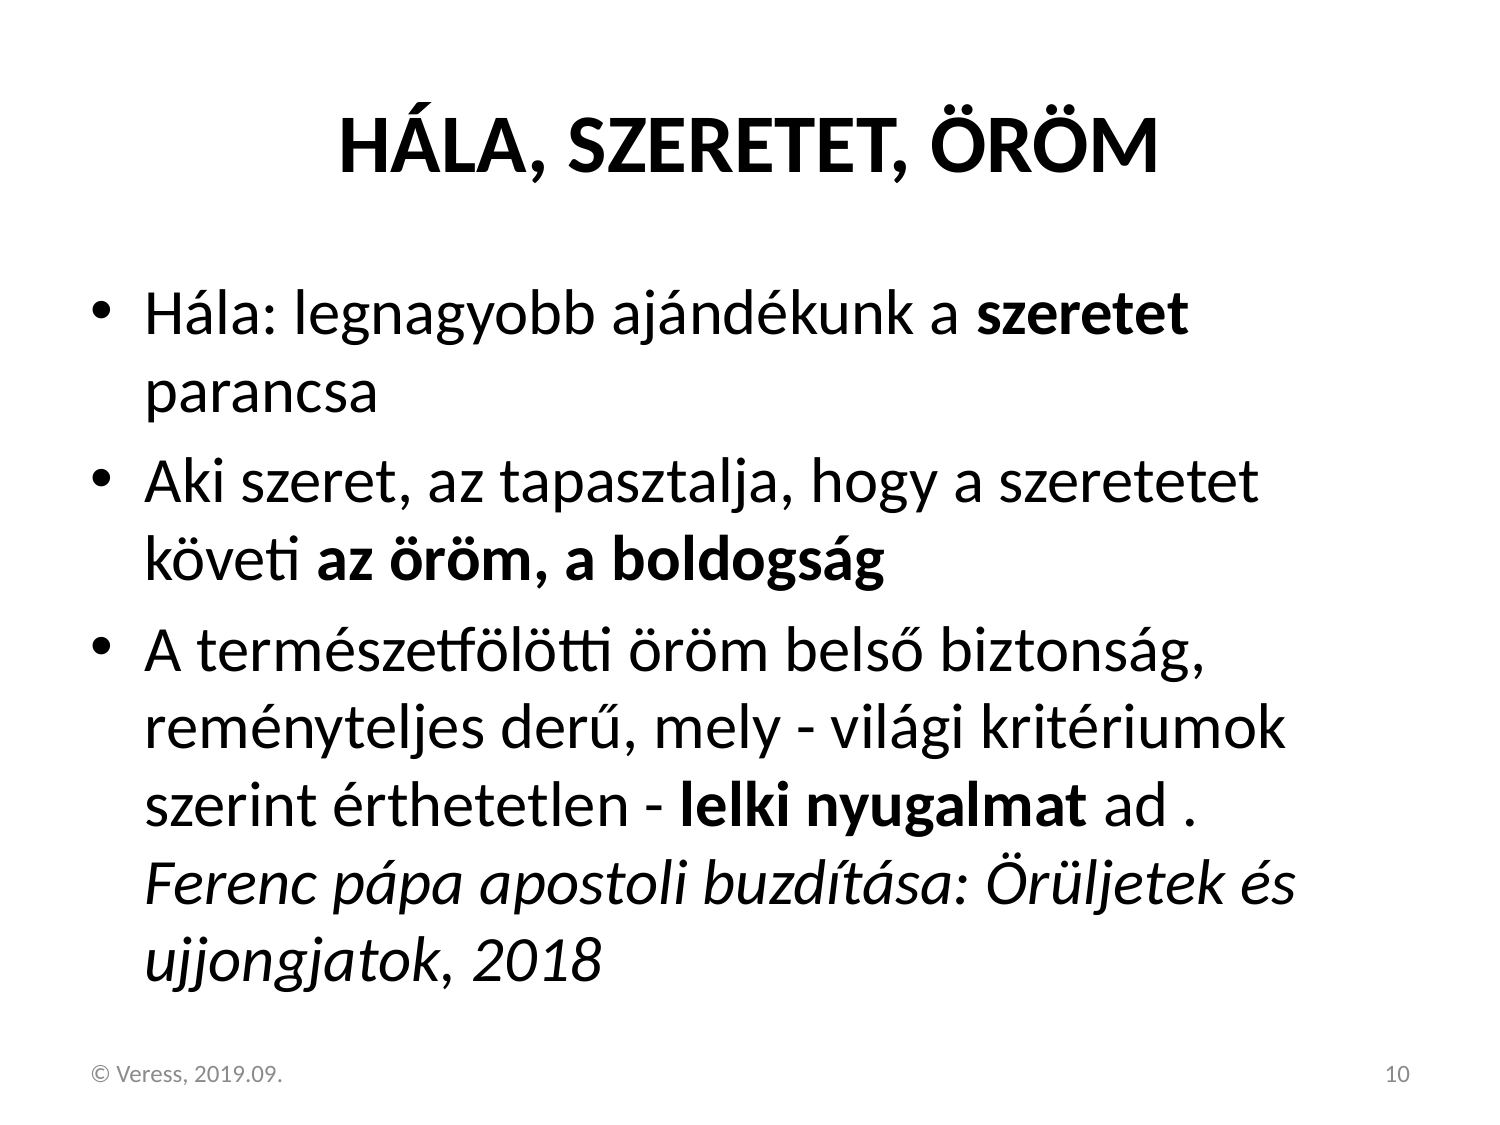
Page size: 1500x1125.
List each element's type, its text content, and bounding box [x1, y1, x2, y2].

list Hála: legnagyobb ajándékunk a szeretet parancsa Aki szeret, az tapasztalja, hogy a szeretetet követi az öröm, a boldogság A természetfölötti öröm belső biztonság, reményteljes derű, mely - világi kritériumok szerint érthetetlen - lelki nyugalmat ad . Ferenc pápa apostoli buzdítása: Örüljetek és ujjongjatok, 2018 [75, 262, 1425, 1005]
slide_number 10 [1074, 1042, 1425, 1103]
slide_number © Veress, 2019.09. [75, 1042, 425, 1103]
title HÁLA, SZERETET, ÖRÖM [75, 45, 1425, 233]
